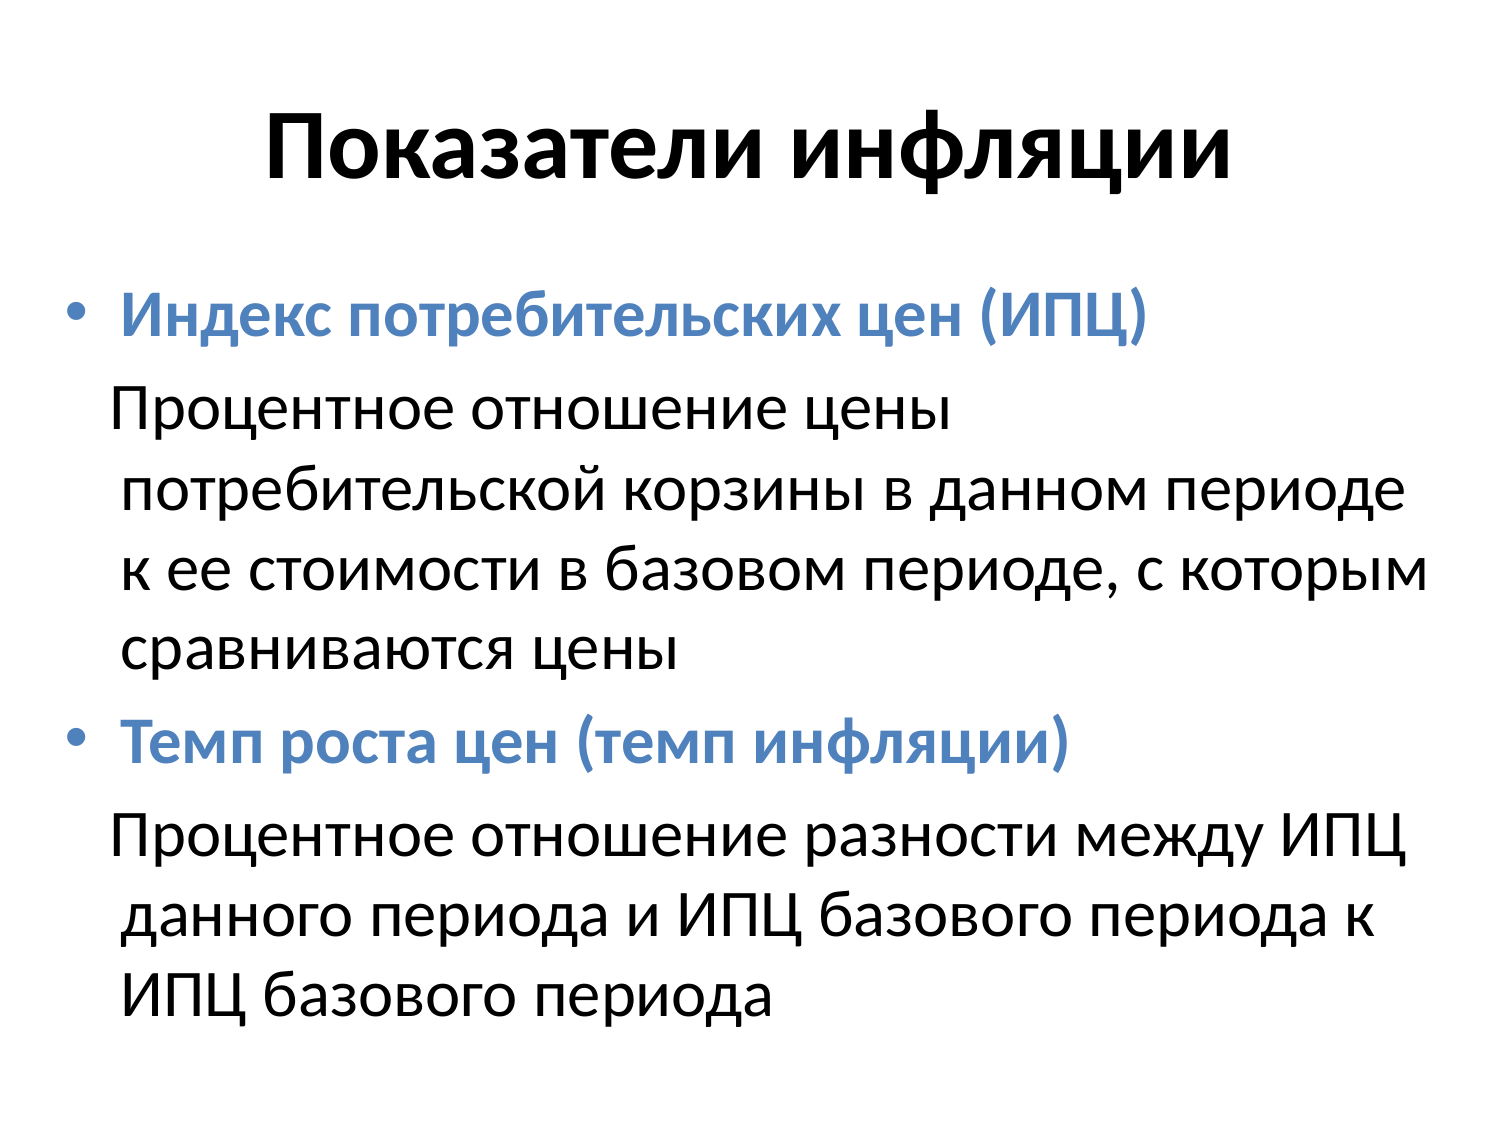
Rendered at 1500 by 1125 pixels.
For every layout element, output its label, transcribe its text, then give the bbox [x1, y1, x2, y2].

list Индекс потребительских цен (ИПЦ) Процентное отношение цены потребительской корзины в данном периоде к ее стоимости в базовом периоде, с которым сравниваются цены Темп роста цен (темп инфляции) Процентное отношение разности между ИПЦ данного периода и ИПЦ базового периода к ИПЦ базового периода [49, 262, 1451, 1094]
title Показатели инфляции [75, 45, 1425, 233]
